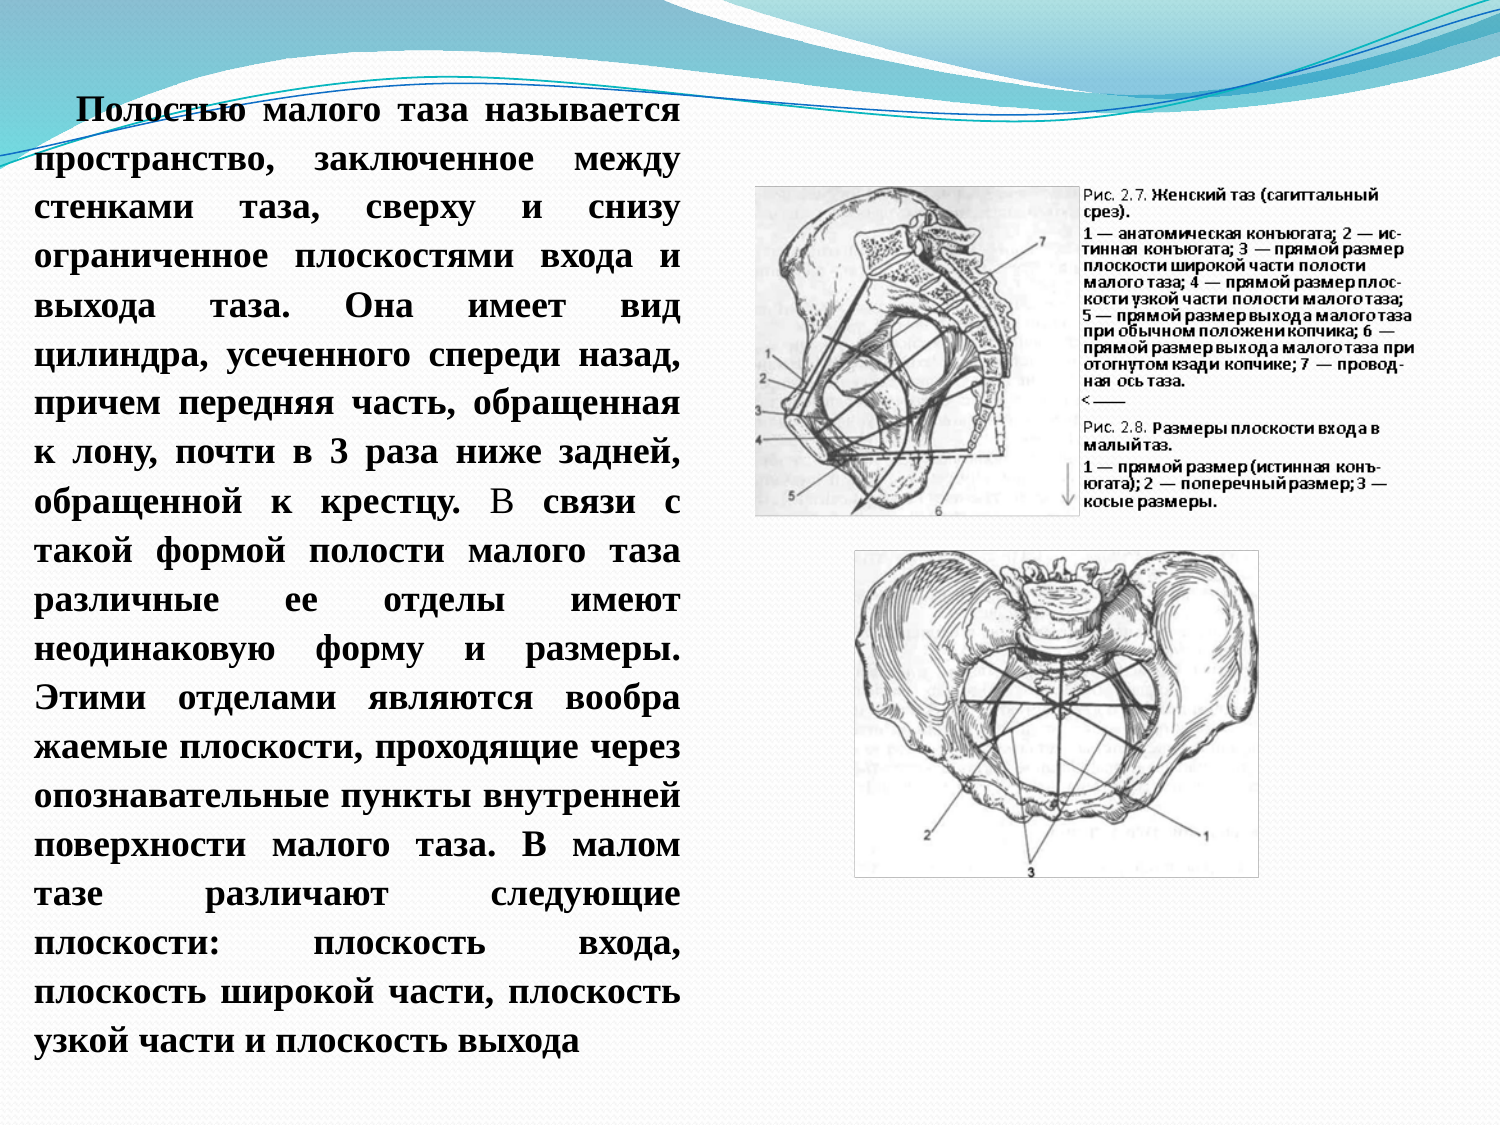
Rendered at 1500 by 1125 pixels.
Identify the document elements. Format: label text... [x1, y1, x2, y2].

text_box Полостью малого таза называется пространство, заключенное между стенками таза, сверху и снизу ограниченное плоскостями входа и выхода таза. Она имеет вид цилиндра, усеченного спереди назад, причем передняя часть, обращенная к лону, почти в 3 раза ниже задней, обращенной к крестцу. В связи с такой формой полости малого таза различные ее отделы имеют неодинаковую форму и размеры. Этими отделами являются вообра­жаемые плоскости, проходящие через опознавательные пункты внутренней поверхности малого таза. В малом тазе различают следующие плоскости: плоскость входа, плоскость широкой части, плоскость узкой части и плоскость выхода [17, 72, 703, 1068]
picture [754, 184, 1479, 880]
